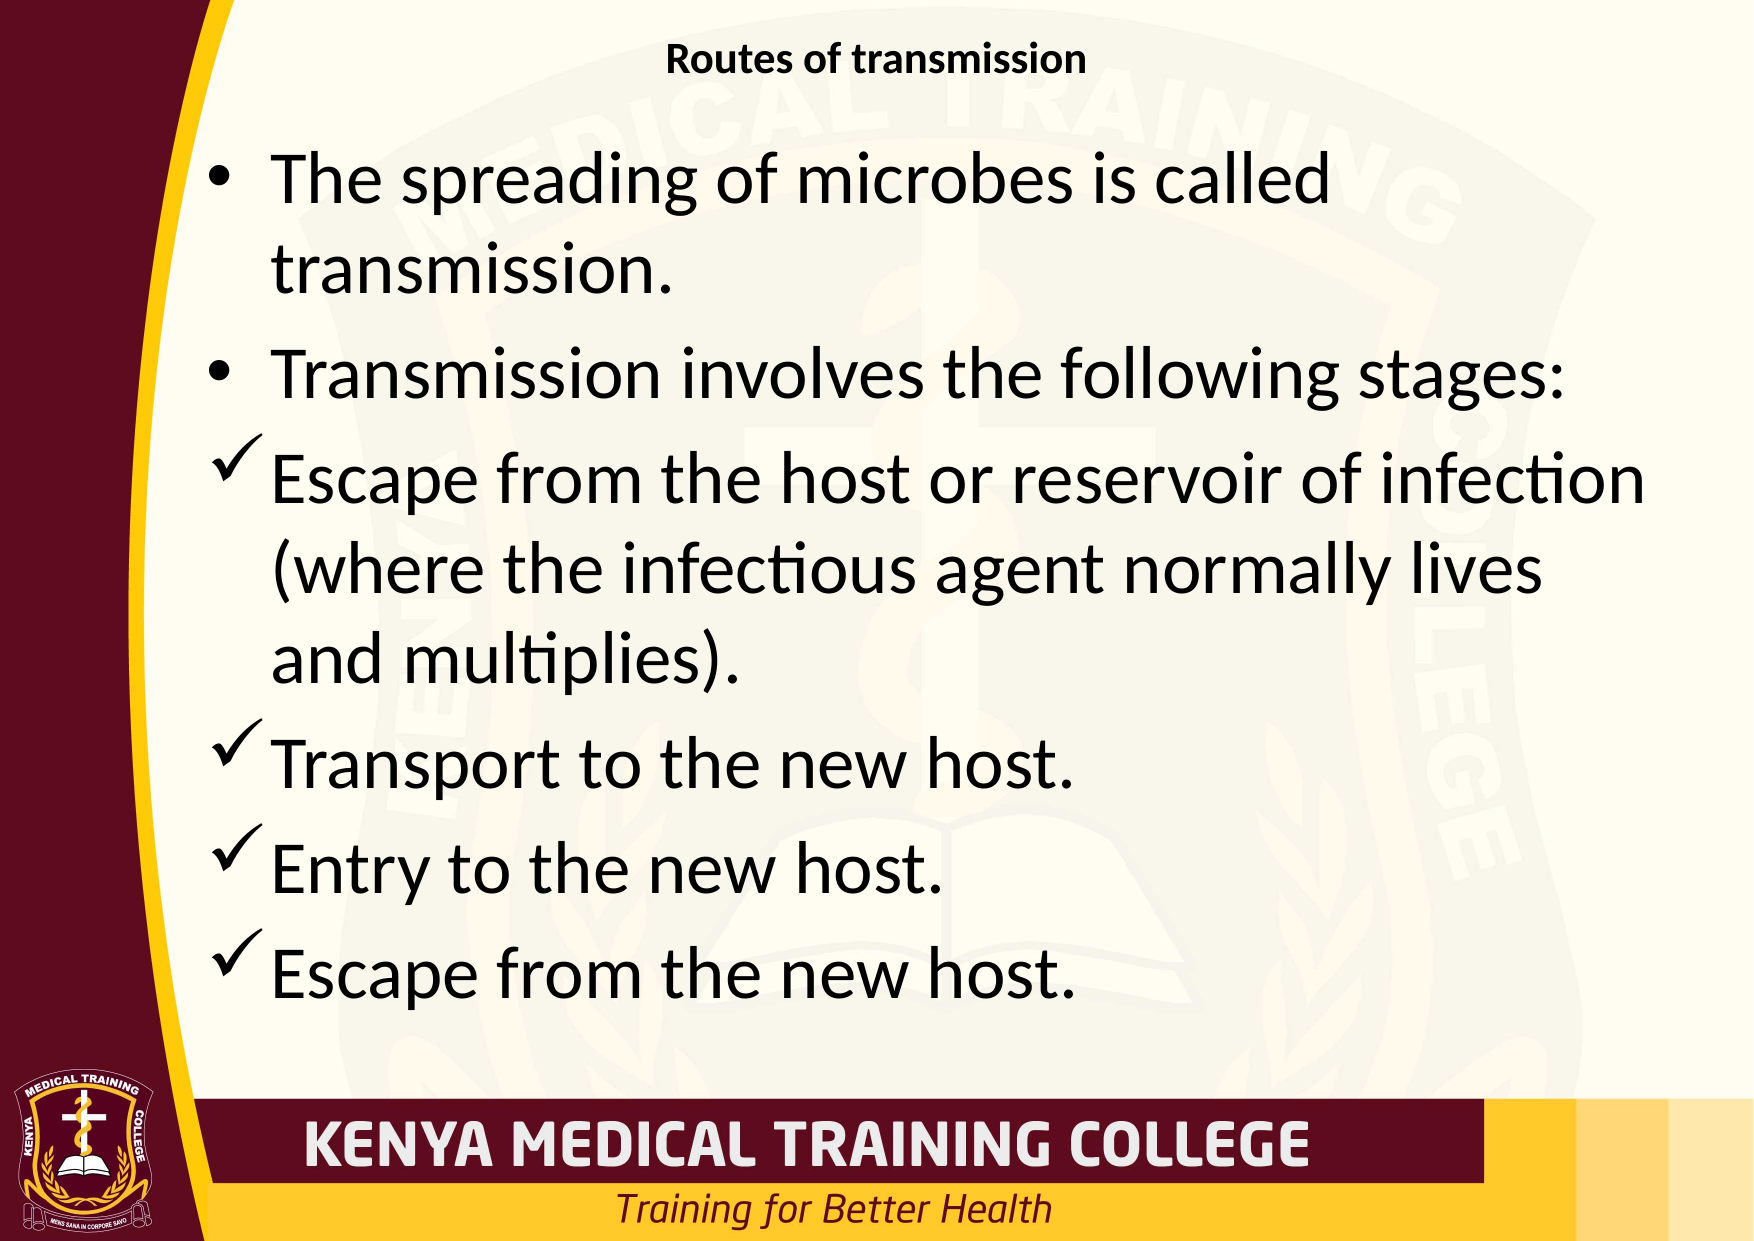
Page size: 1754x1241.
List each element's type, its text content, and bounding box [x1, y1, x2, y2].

picture [0, 0, 1754, 1241]
title Routes of transmission [87, 20, 1666, 146]
list The spreading of microbes is called transmission. Transmission involves the following stages: Escape from the host or reservoir of infection (where the infectious agent normally lives and multiplies). Transport to the new host. Entry to the new host. Escape from the new host. [189, 120, 1666, 1109]
